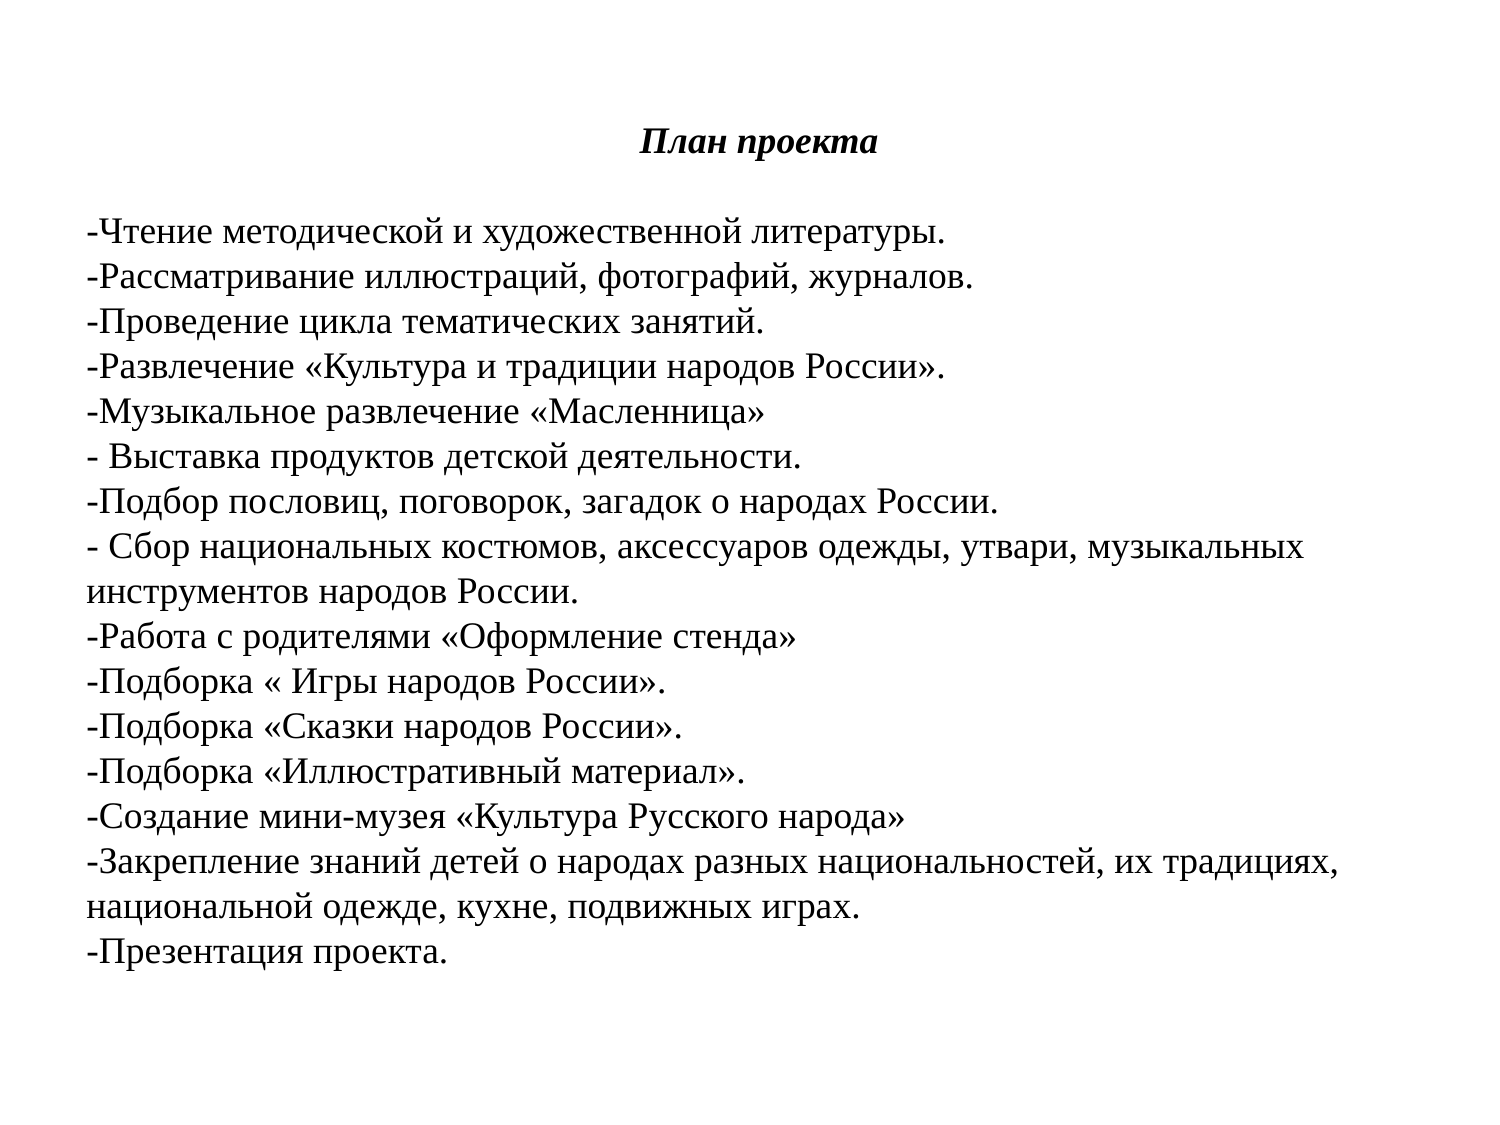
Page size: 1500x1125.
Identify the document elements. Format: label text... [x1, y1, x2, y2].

text_box План проекта -Чтение методической и художественной литературы. -Рассматривание иллюстраций, фотографий, журналов. -Проведение цикла тематических занятий. -Развлечение «Культура и традиции народов России». -Музыкальное развлечение «Масленница» - Выставка продуктов детской деятельности. -Подбор пословиц, поговорок, загадок о народах России. - Сбор национальных костюмов, аксессуаров одежды, утвари, музыкальных инструментов народов России. -Работа с родителями «Оформление стенда» -Подборка « Игры народов России». -Подборка «Сказки народов России». -Подборка «Иллюстративный материал». -Создание мини-музея «Культура Русского народа» -Закрепление знаний детей о народах разных национальностей, их традициях, национальной одежде, кухне, подвижных играх. -Презентация проекта. [71, 63, 1447, 979]
